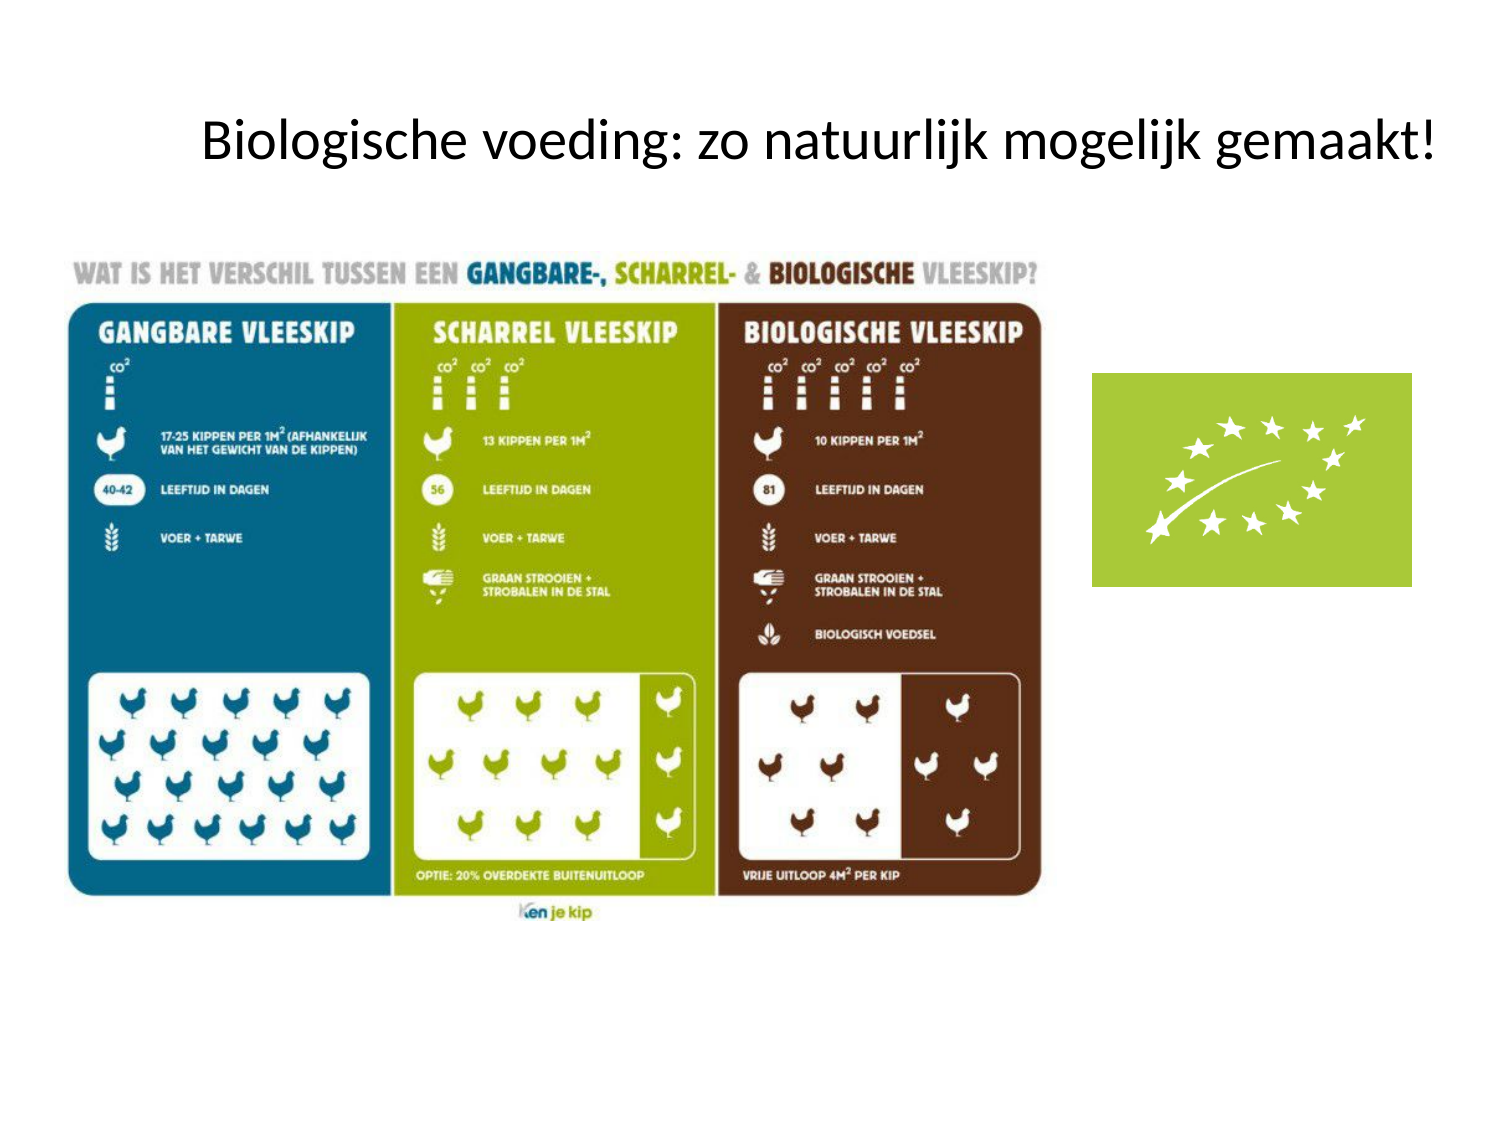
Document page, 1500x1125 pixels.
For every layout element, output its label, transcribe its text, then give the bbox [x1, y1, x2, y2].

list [64, 251, 1057, 921]
picture [1092, 373, 1412, 587]
title Biologische voeding: zo natuurlijk mogelijk gemaakt! [145, 42, 1496, 231]
